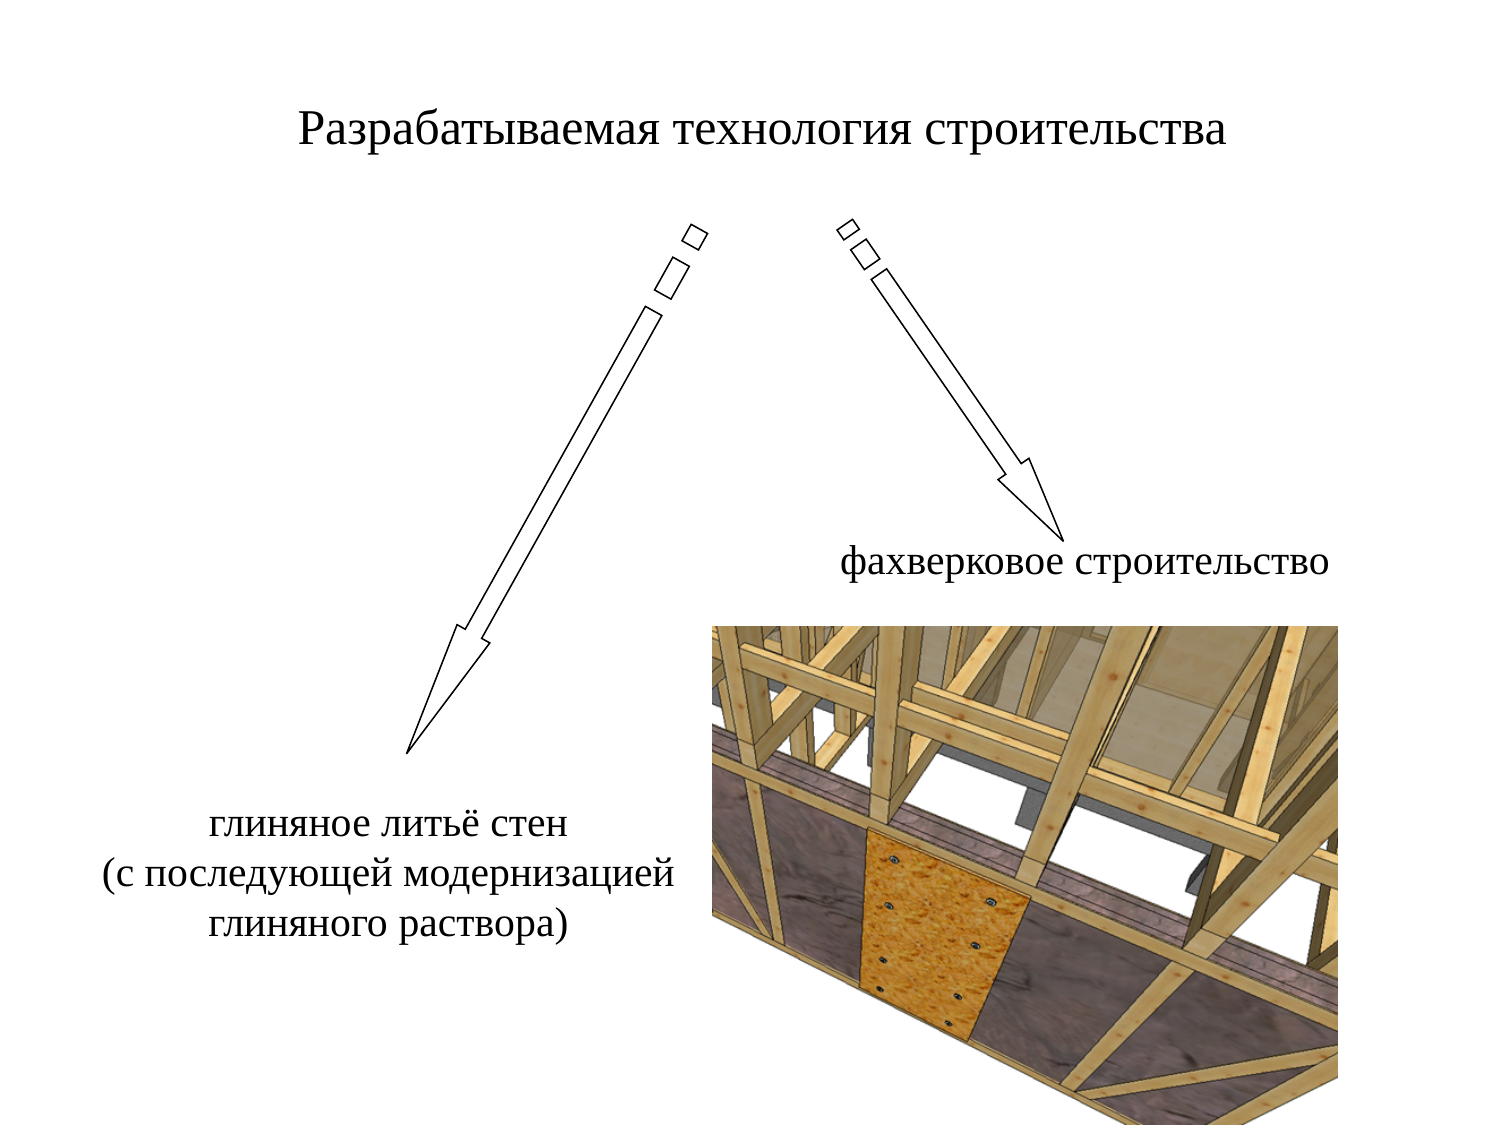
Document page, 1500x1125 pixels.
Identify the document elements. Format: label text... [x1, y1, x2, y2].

title Разрабатываемая технология строительства [24, 24, 1500, 225]
text_box [850, 239, 880, 270]
text_box фахверковое строительство [825, 525, 1355, 590]
text_box [871, 268, 1064, 542]
text_box [837, 219, 860, 240]
text_box глиняное литьё стен (с последующей модернизацией глиняного раствора) [0, 787, 707, 953]
text_box [654, 257, 690, 300]
text_box [406, 306, 662, 754]
text_box [682, 224, 708, 250]
picture [712, 626, 1338, 1125]
